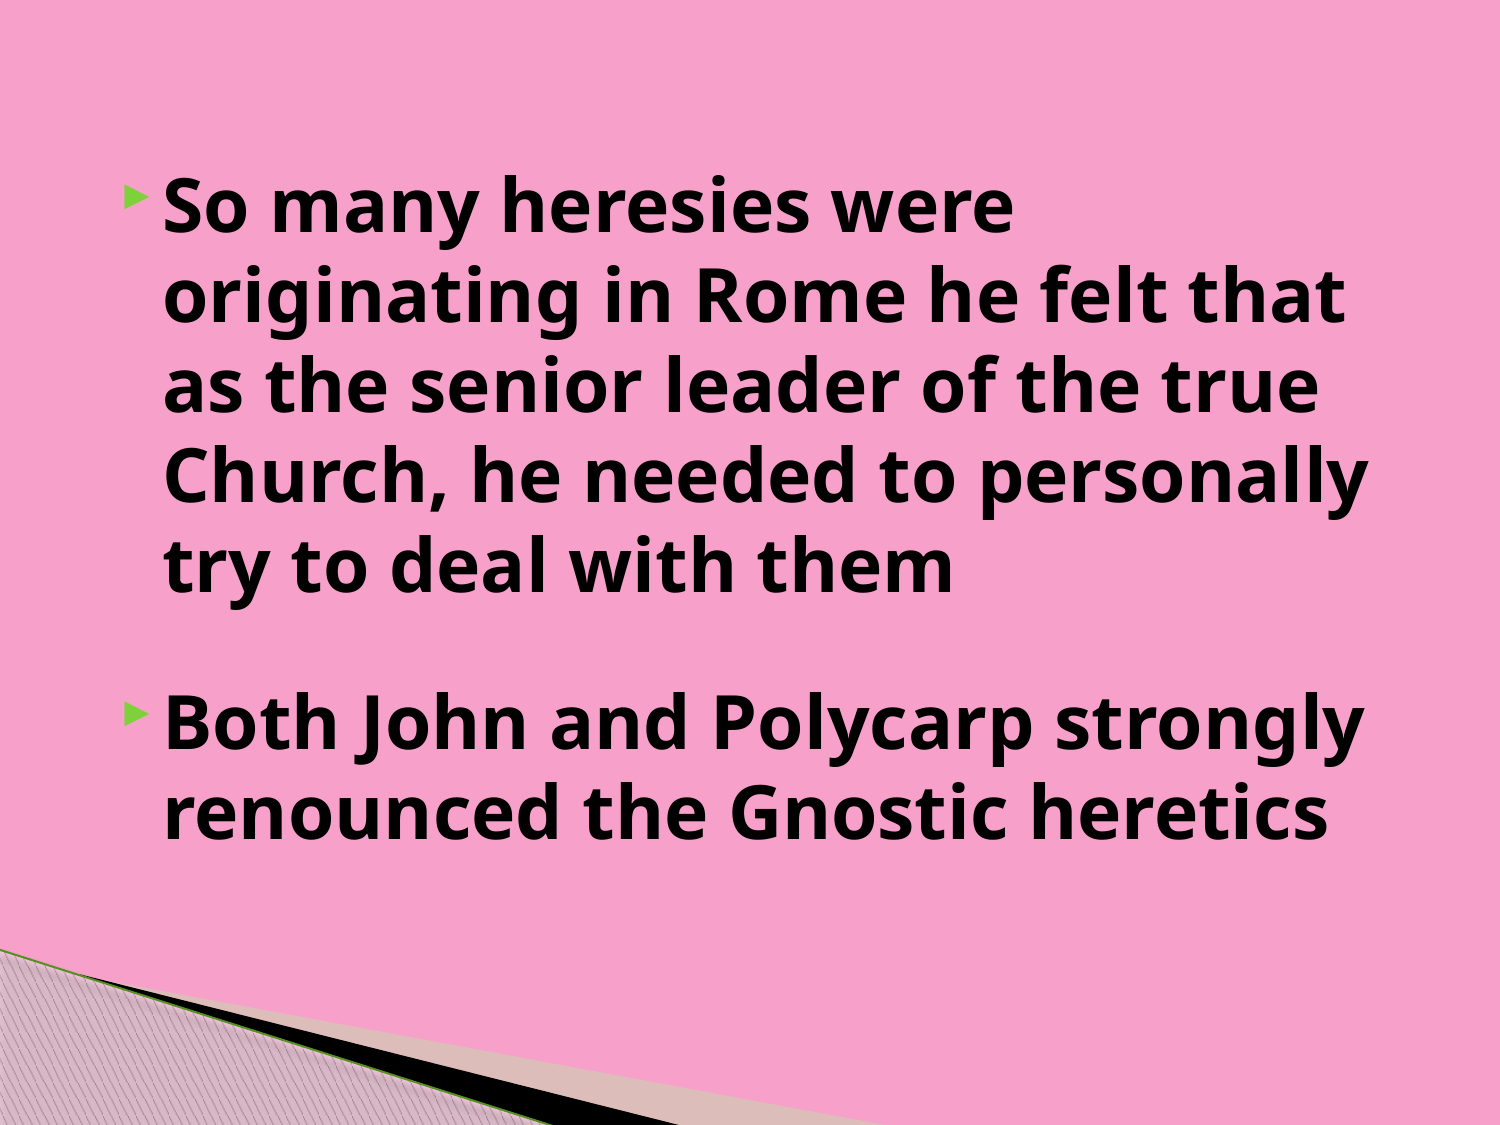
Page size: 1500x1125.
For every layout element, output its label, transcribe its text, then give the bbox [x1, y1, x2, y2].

list So many heresies were originating in Rome he felt that as the senior leader of the true Church, he needed to personally try to deal with them Both John and Polycarp strongly renounced the Gnostic heretics [87, 149, 1413, 1050]
